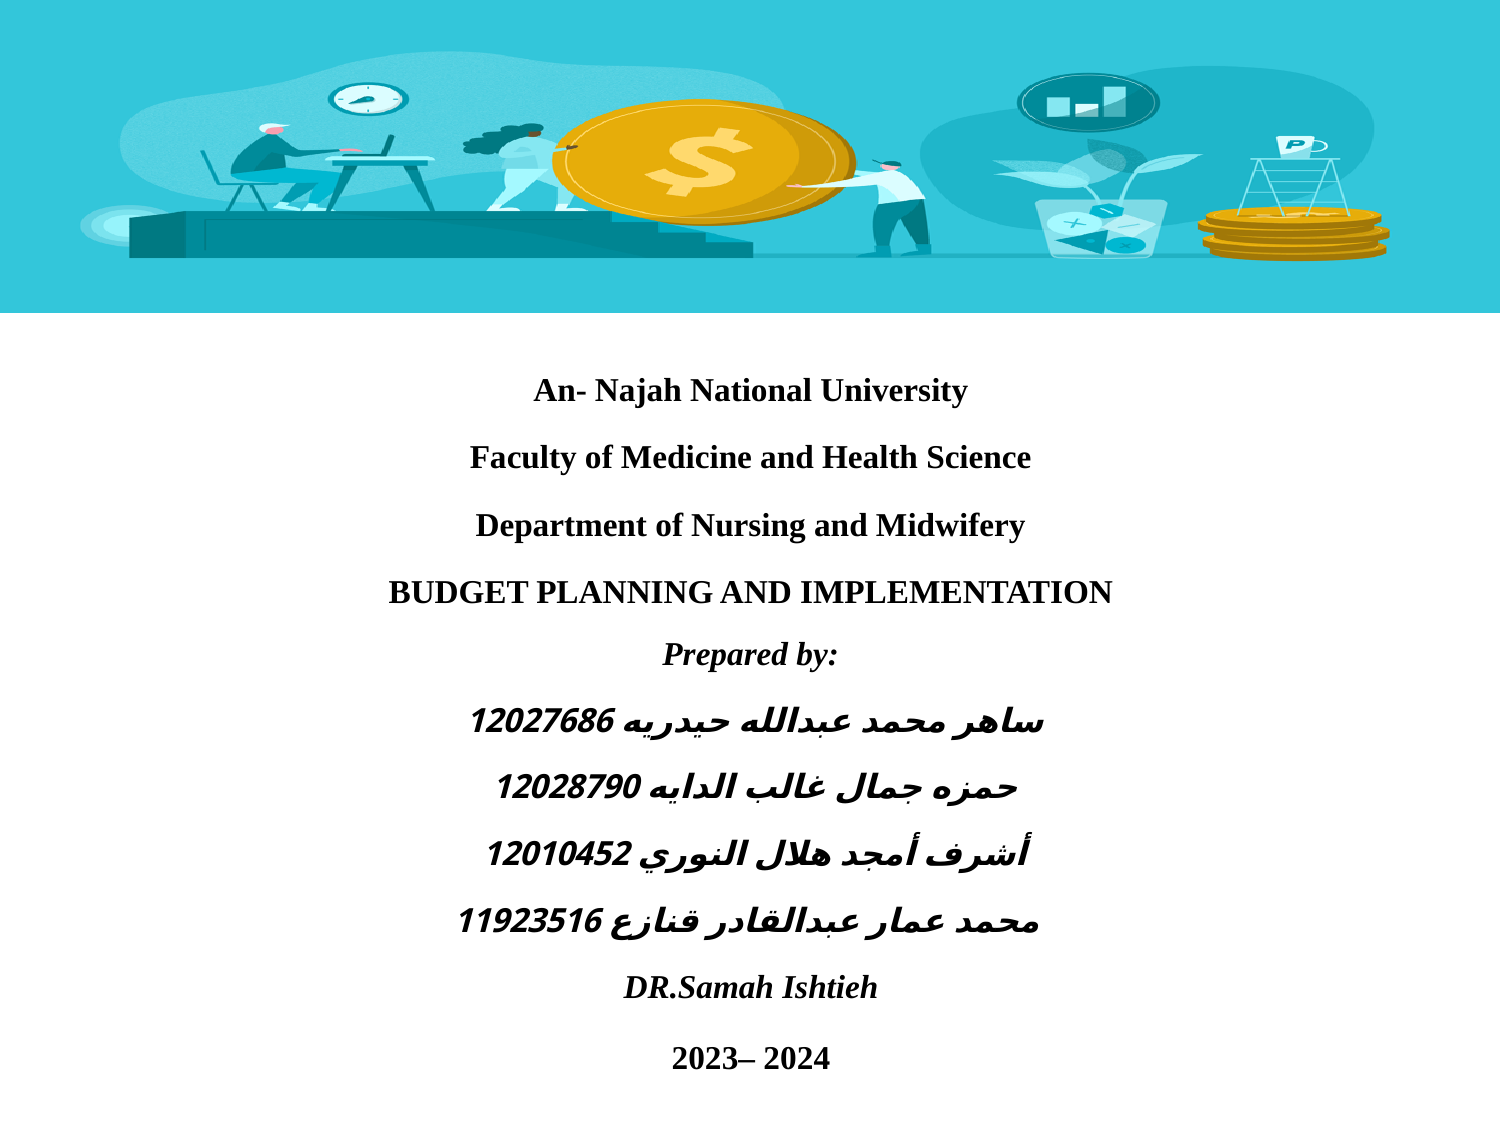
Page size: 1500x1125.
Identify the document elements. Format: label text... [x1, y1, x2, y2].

picture [0, 0, 1500, 313]
text_box An- Najah National University Faculty of Medicine and Health Science Department of Nursing and Midwifery BUDGET PLANNING AND IMPLEMENTATION Prepared by: ساهر محمد عبدالله حيدريه 12027686 حمزه جمال غالب الدايه 12028790 أشرف أمجد هلال النوري 12010452 محمد عمار عبدالقادر قنازع 11923516 DR.Samah Ishtieh 2023– 2024 [74, 322, 1386, 1084]
